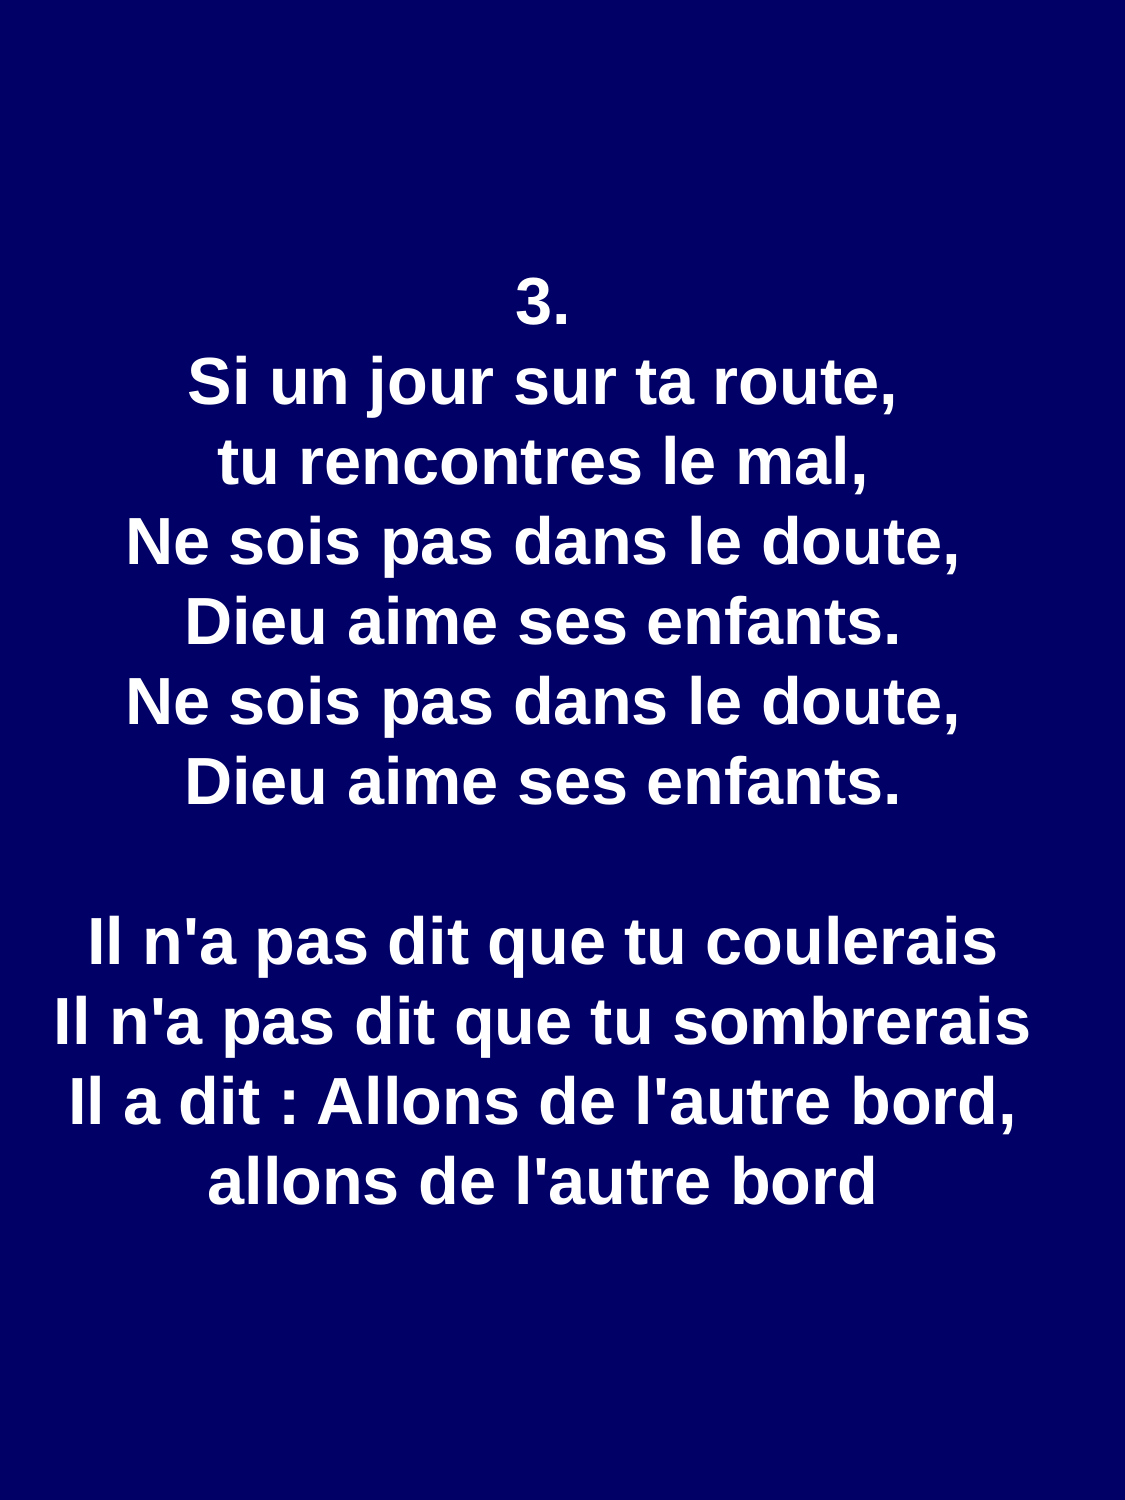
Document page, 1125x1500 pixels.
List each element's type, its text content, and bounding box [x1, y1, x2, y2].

text_box 3. Si un jour sur ta route, tu rencontres le mal, Ne sois pas dans le doute, Dieu aime ses enfants. Ne sois pas dans le doute, Dieu aime ses enfants. Il n'a pas dit que tu coulerais Il n'a pas dit que tu sombrerais Il a dit : Allons de l'autre bord, allons de l'autre bord [35, 187, 1052, 1288]
